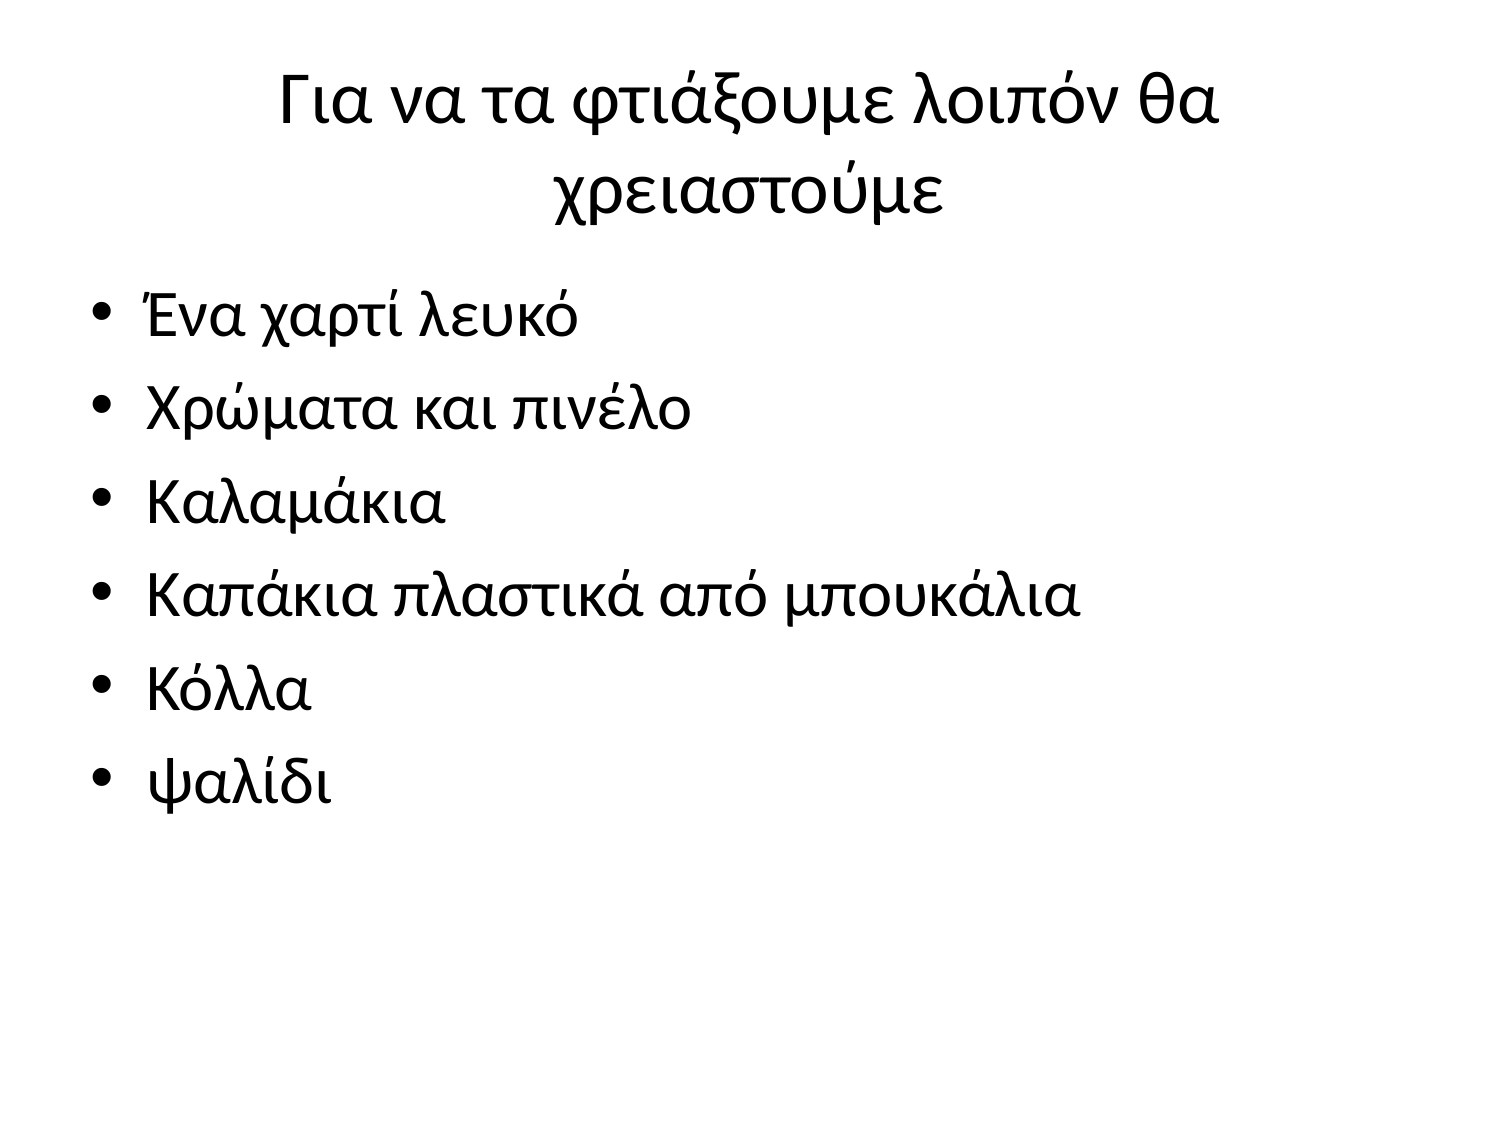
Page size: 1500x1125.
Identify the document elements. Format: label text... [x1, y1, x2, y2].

title Για να τα φτιάξουμε λοιπόν θα χρειαστούμε [75, 45, 1425, 233]
list Ένα χαρτί λευκό Χρώματα και πινέλο Καλαμάκια Καπάκια πλαστικά από μπουκάλια Κόλλα ψαλίδι [75, 262, 1425, 1005]
